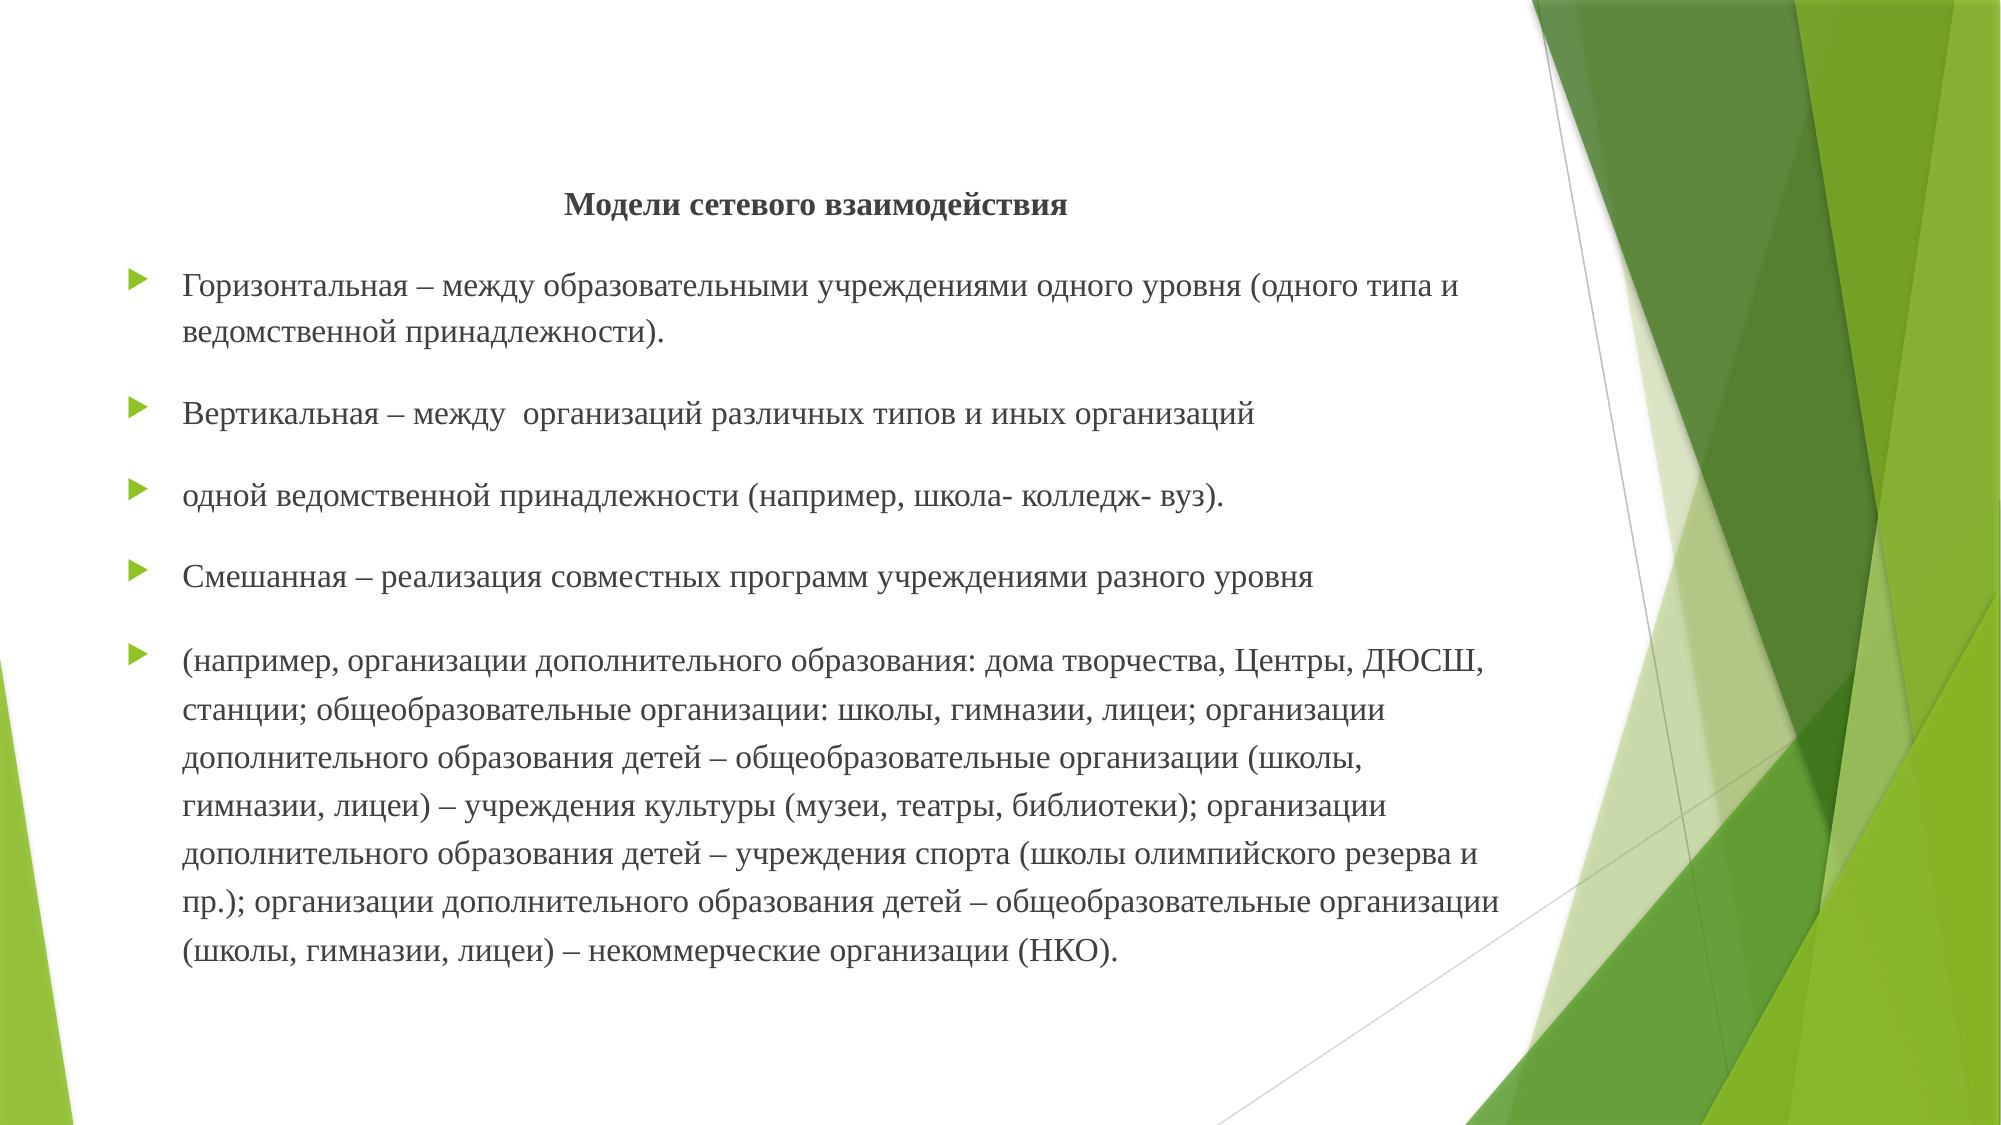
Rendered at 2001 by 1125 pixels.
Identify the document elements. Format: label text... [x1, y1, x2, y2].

list Модели сетевого взаимодействия Горизонтальная – между образовательными учреждениями одного уровня (одного типа и ведомственной принадлежности). Вертикальная – между организаций различных типов и иных организаций одной ведомственной принадлежности (например, школа- колледж- вуз). Смешанная – реализация совместных программ учреждениями разного уровня (например, организации дополнительного образования: дома творчества, Центры, ДЮСШ, станции; общеобразовательные организации: школы, гимназии, лицеи; организации дополнительного образования детей – общеобразовательные организации (школы, гимназии, лицеи) – учреждения культуры (музеи, театры, библиотеки); организации дополнительного образования детей – учреждения спорта (школы олимпийского резерва и пр.); организации дополнительного образования детей – общеобразовательные организации (школы, гимназии, лицеи) – некоммерческие организации (НКО). [111, 168, 1522, 992]
